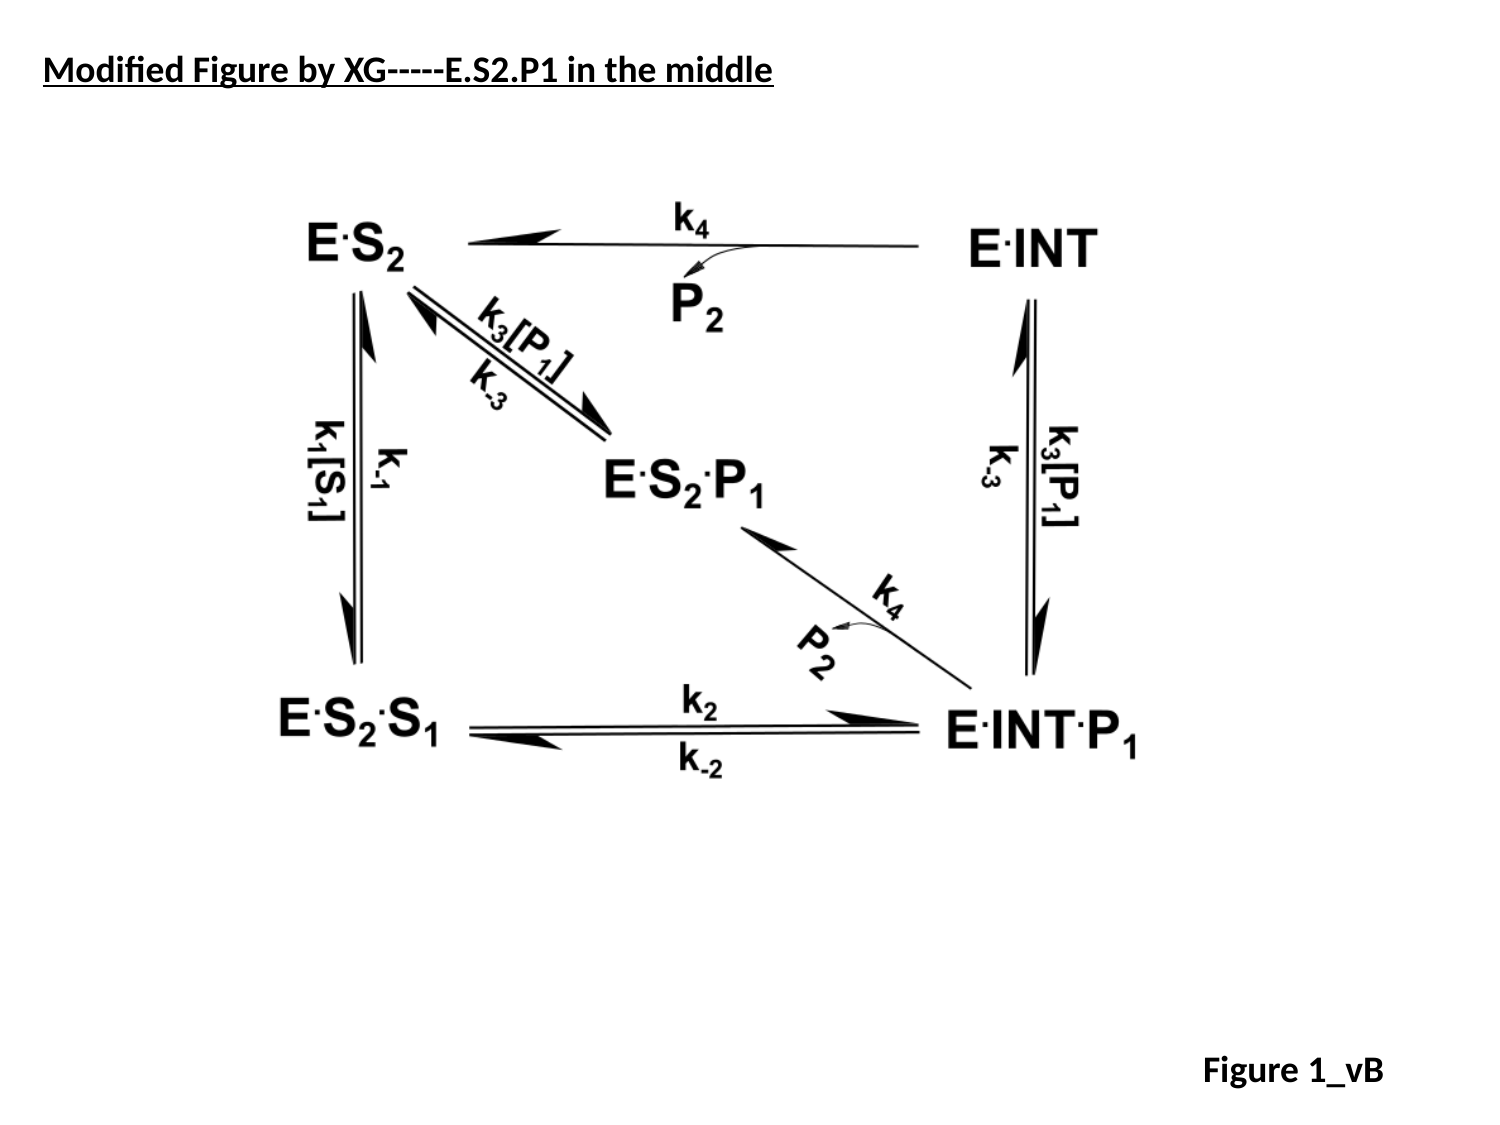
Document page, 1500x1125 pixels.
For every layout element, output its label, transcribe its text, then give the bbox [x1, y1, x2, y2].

text_box Figure 1_vB [1188, 1037, 1400, 1098]
picture [252, 171, 1163, 803]
text_box Modified Figure by XG-----E.S2.P1 in the middle [27, 37, 789, 98]
